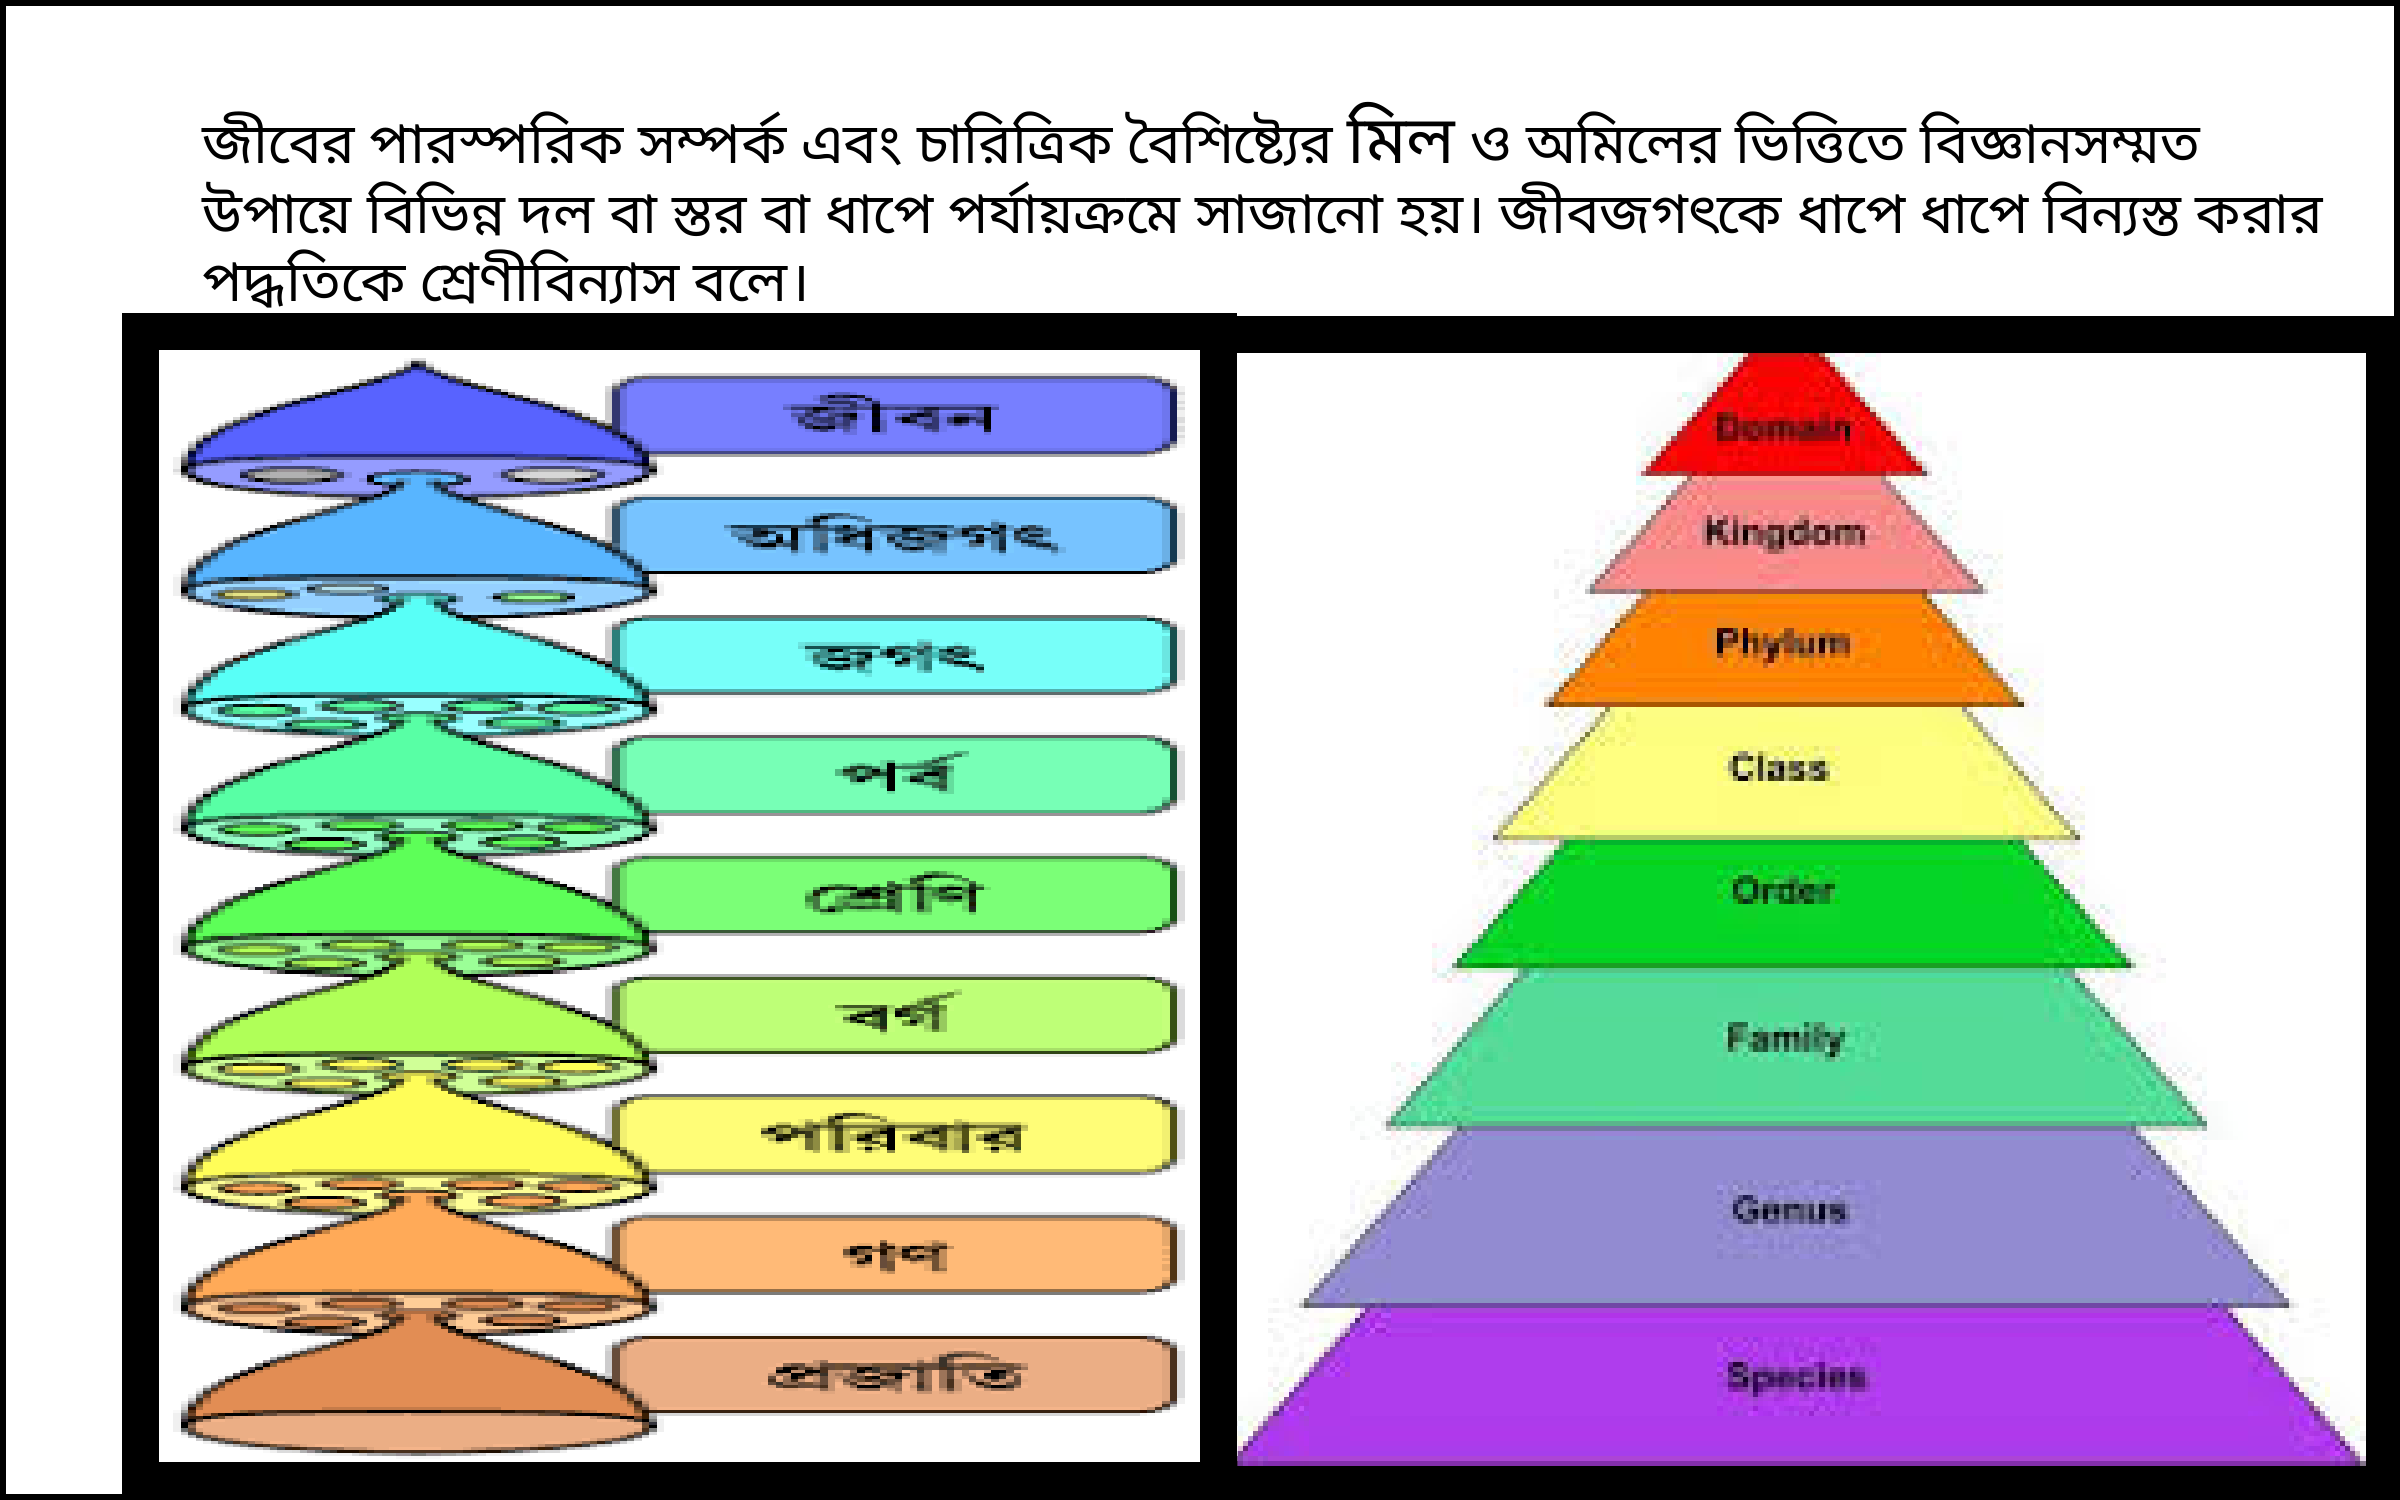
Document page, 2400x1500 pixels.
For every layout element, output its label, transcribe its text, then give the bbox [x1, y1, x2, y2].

text_box জীবের পারস্পরিক সম্পর্ক এবং চারিত্রিক বৈশিষ্ট্যের মিল ও অমিলের ভিত্তিতে বিজ্ঞানসম্মত উপায়ে বিভিন্ন দল বা স্তর বা ধাপে পর্যায়ক্রমে সাজানো হয়। জীবজগৎকে ধাপে ধাপে বিন্যস্ত করার পদ্ধতিকে শ্রেণীবিন্যাস বলে। [187, 89, 2366, 316]
picture [158, 349, 1201, 1463]
picture [1228, 352, 2367, 1466]
